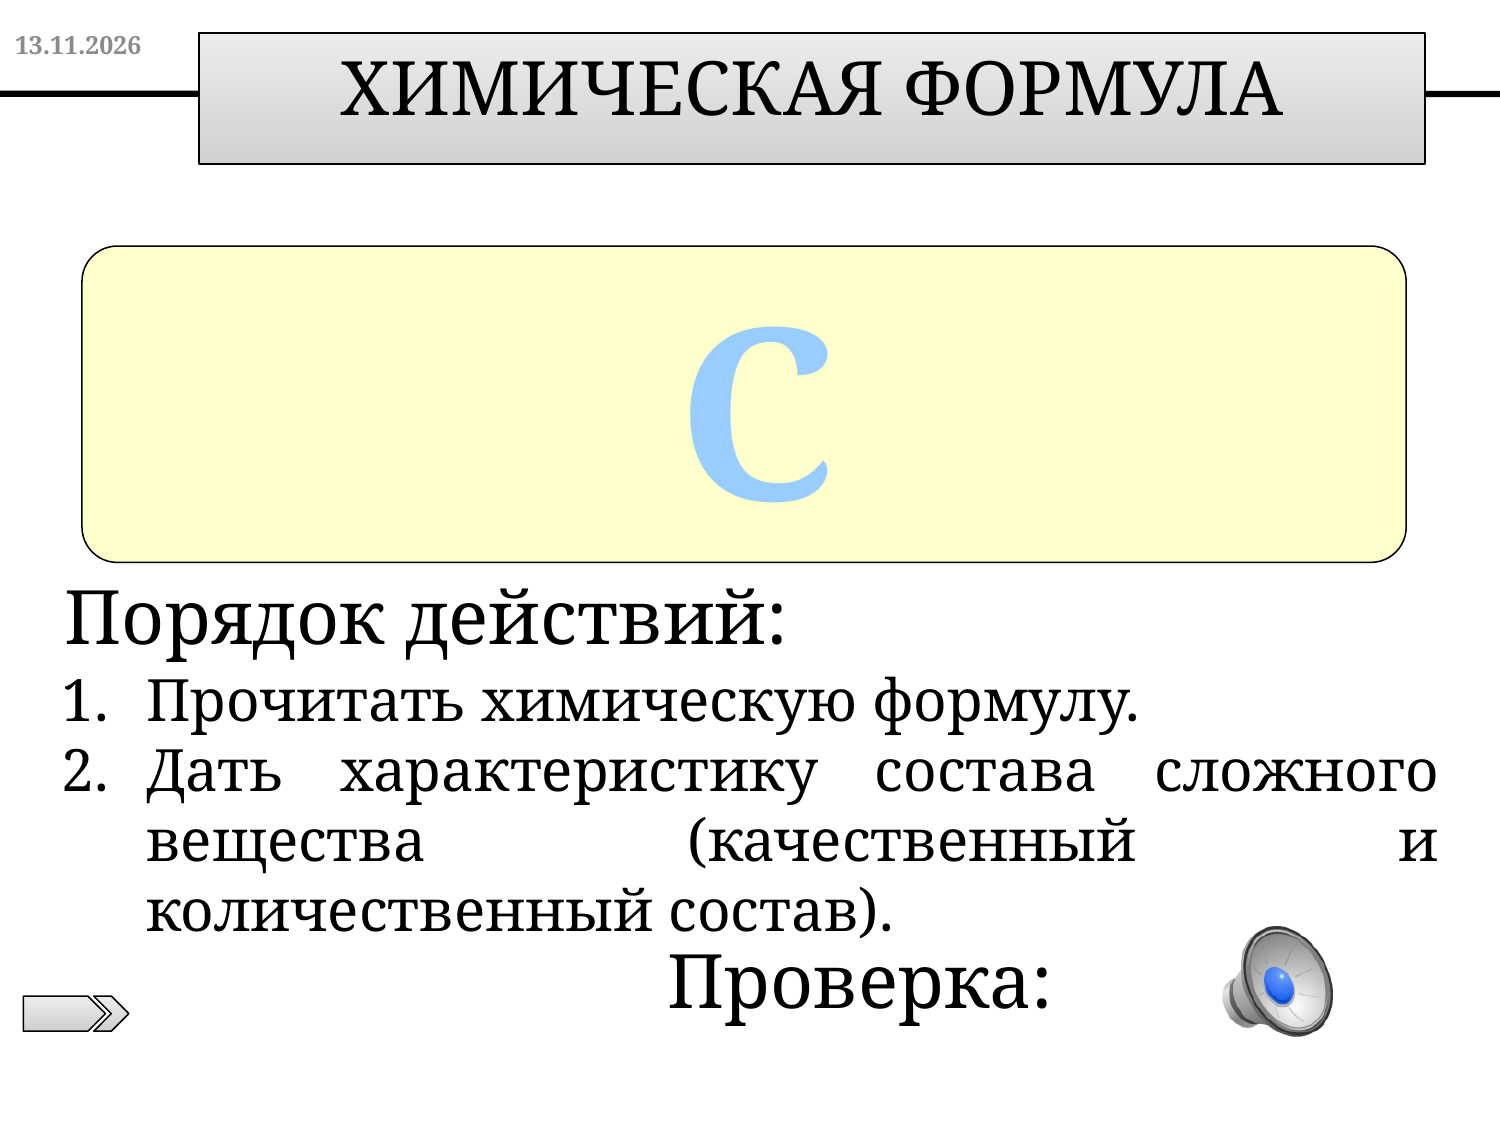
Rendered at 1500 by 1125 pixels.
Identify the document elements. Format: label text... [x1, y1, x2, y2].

picture [1218, 925, 1337, 1044]
text_box ХИМИЧЕСКАЯ ФОРМУЛА [198, 32, 1426, 92]
text_box Порядок действий: [50, 562, 1481, 668]
text_box ХИМИЧЕСКАЯ ФОРМУЛА [198, 103, 1426, 165]
text_box C [79, 243, 1409, 562]
text_box Проверка: [503, 951, 1213, 1031]
text_box Прочитать химическую формулу. Дать характеристику состава сложного вещества (качественный и количественный состав). [46, 656, 1454, 951]
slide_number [0, 23, 188, 71]
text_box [23, 995, 130, 1032]
